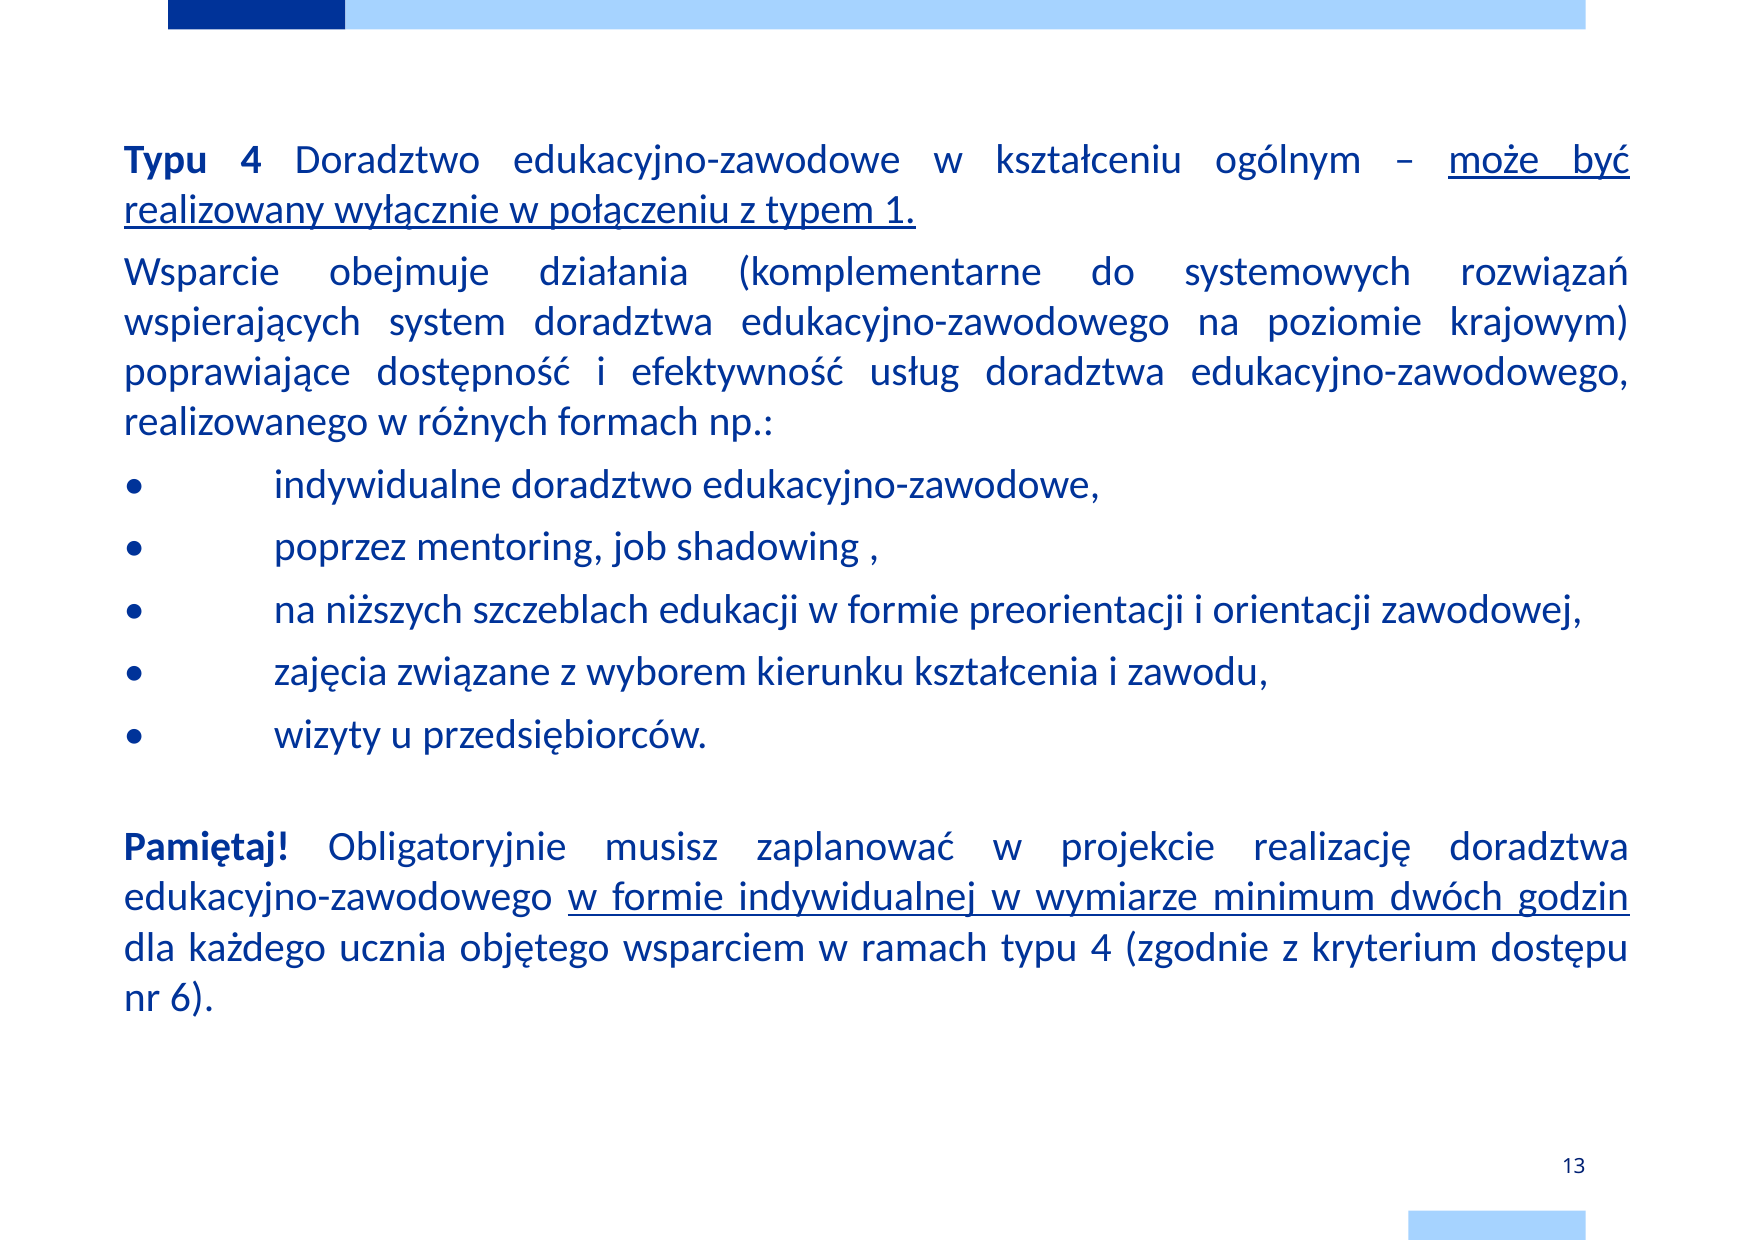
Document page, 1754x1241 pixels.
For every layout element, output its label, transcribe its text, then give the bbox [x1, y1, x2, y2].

text_box Typu 4 Doradztwo edukacyjno-zawodowe w kształceniu ogólnym – może być realizowany wyłącznie w połączeniu z typem 1. Wsparcie obejmuje działania (komplementarne do systemowych rozwiązań wspierających system doradztwa edukacyjno-zawodowego na poziomie krajowym) poprawiające dostępność i efektywność usług doradztwa edukacyjno-zawodowego, realizowanego w różnych formach np.: • indywidualne doradztwo edukacyjno-zawodowe, • poprzez mentoring, job shadowing , • na niższych szczeblach edukacji w formie preorientacji i orientacji zawodowej, • zajęcia związane z wyborem kierunku kształcenia i zawodu, • wizyty u przedsiębiorców. Pamiętaj! Obligatoryjnie musisz zaplanować w projekcie realizację doradztwa edukacyjno-zawodowego w formie indywidualnej w wymiarze minimum dwóch godzin dla każdego ucznia objętego wsparciem w ramach typu 4 (zgodnie z kryterium dostępu nr 6). [109, 123, 1645, 1090]
slide_number 13 [1408, 1151, 1586, 1182]
